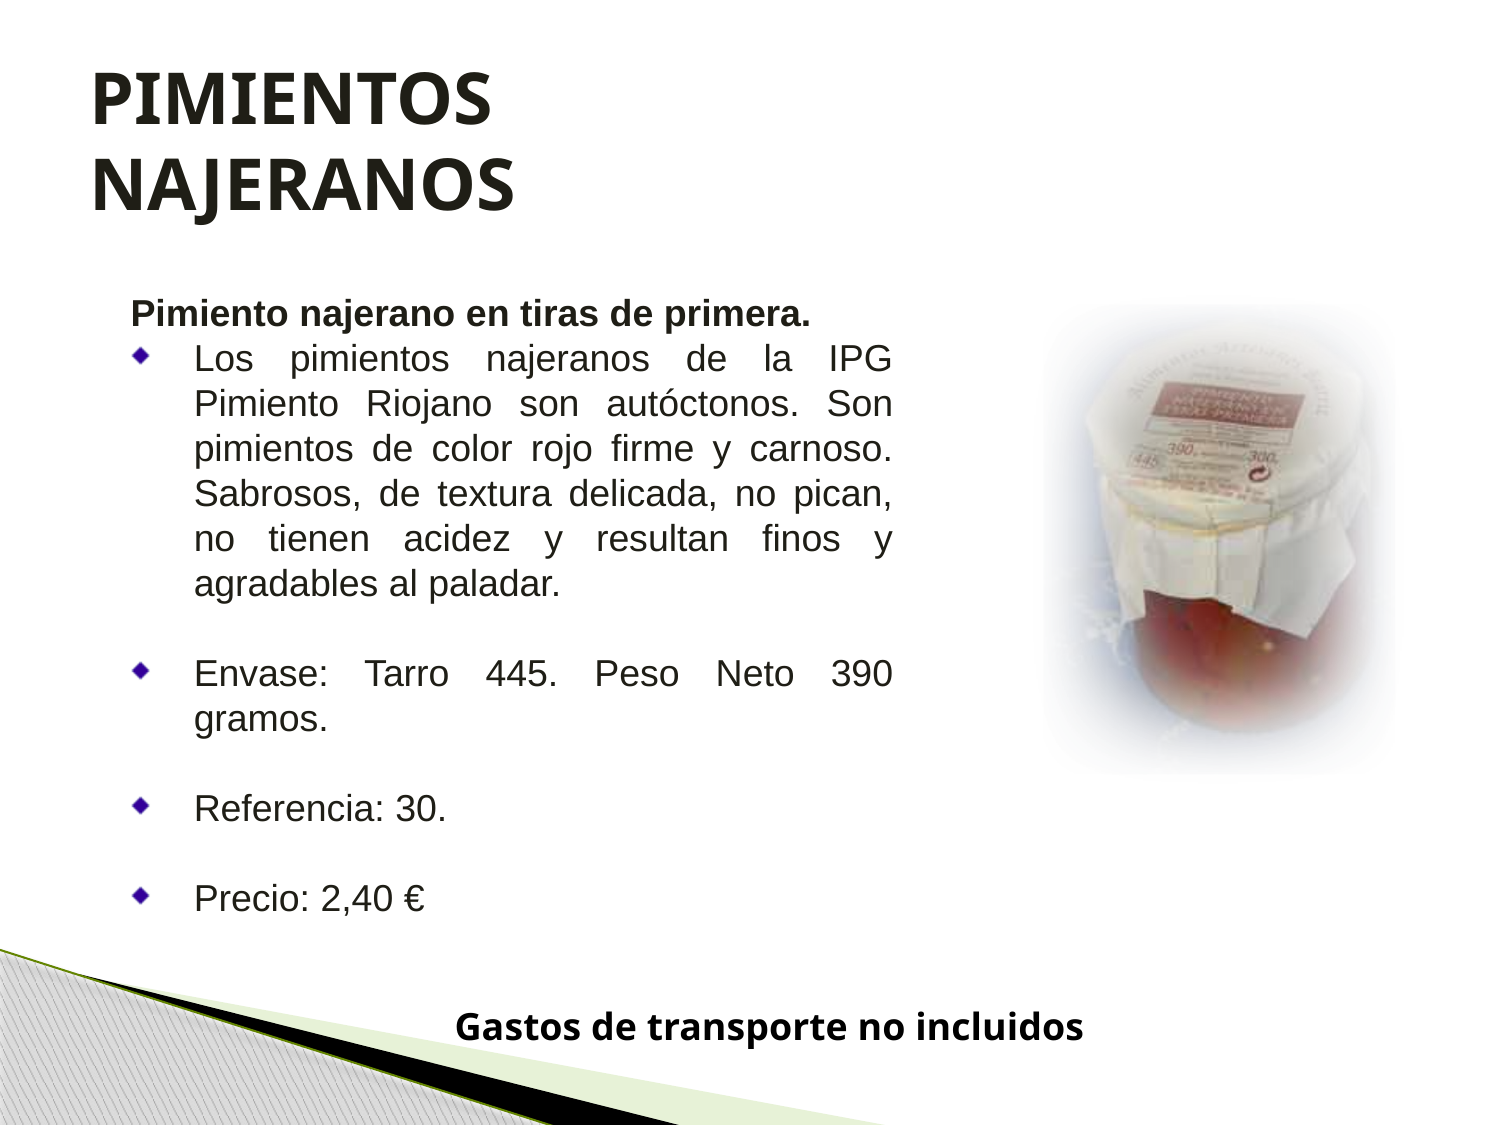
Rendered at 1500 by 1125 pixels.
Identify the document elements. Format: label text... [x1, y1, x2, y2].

text_box Gastos de transporte no incluidos [430, 996, 1100, 1056]
picture [1042, 304, 1395, 774]
picture [130, 795, 152, 817]
picture [130, 885, 152, 907]
text_box Pimiento najerano en tiras de primera. Los pimientos najeranos de la IPG Pimiento Riojano son autóctonos. Son pimientos de color rojo firme y carnoso. Sabrosos, de textura delicada, no pican, no tienen acidez y resultan finos y agradables al paladar. Envase: Tarro 445. Peso Neto 390 gramos. Referencia: 30. Precio: 2,40 € [105, 281, 914, 926]
picture [130, 660, 152, 682]
picture [130, 345, 152, 367]
title PIMIENTOS NAJERANOS [75, 45, 1425, 233]
